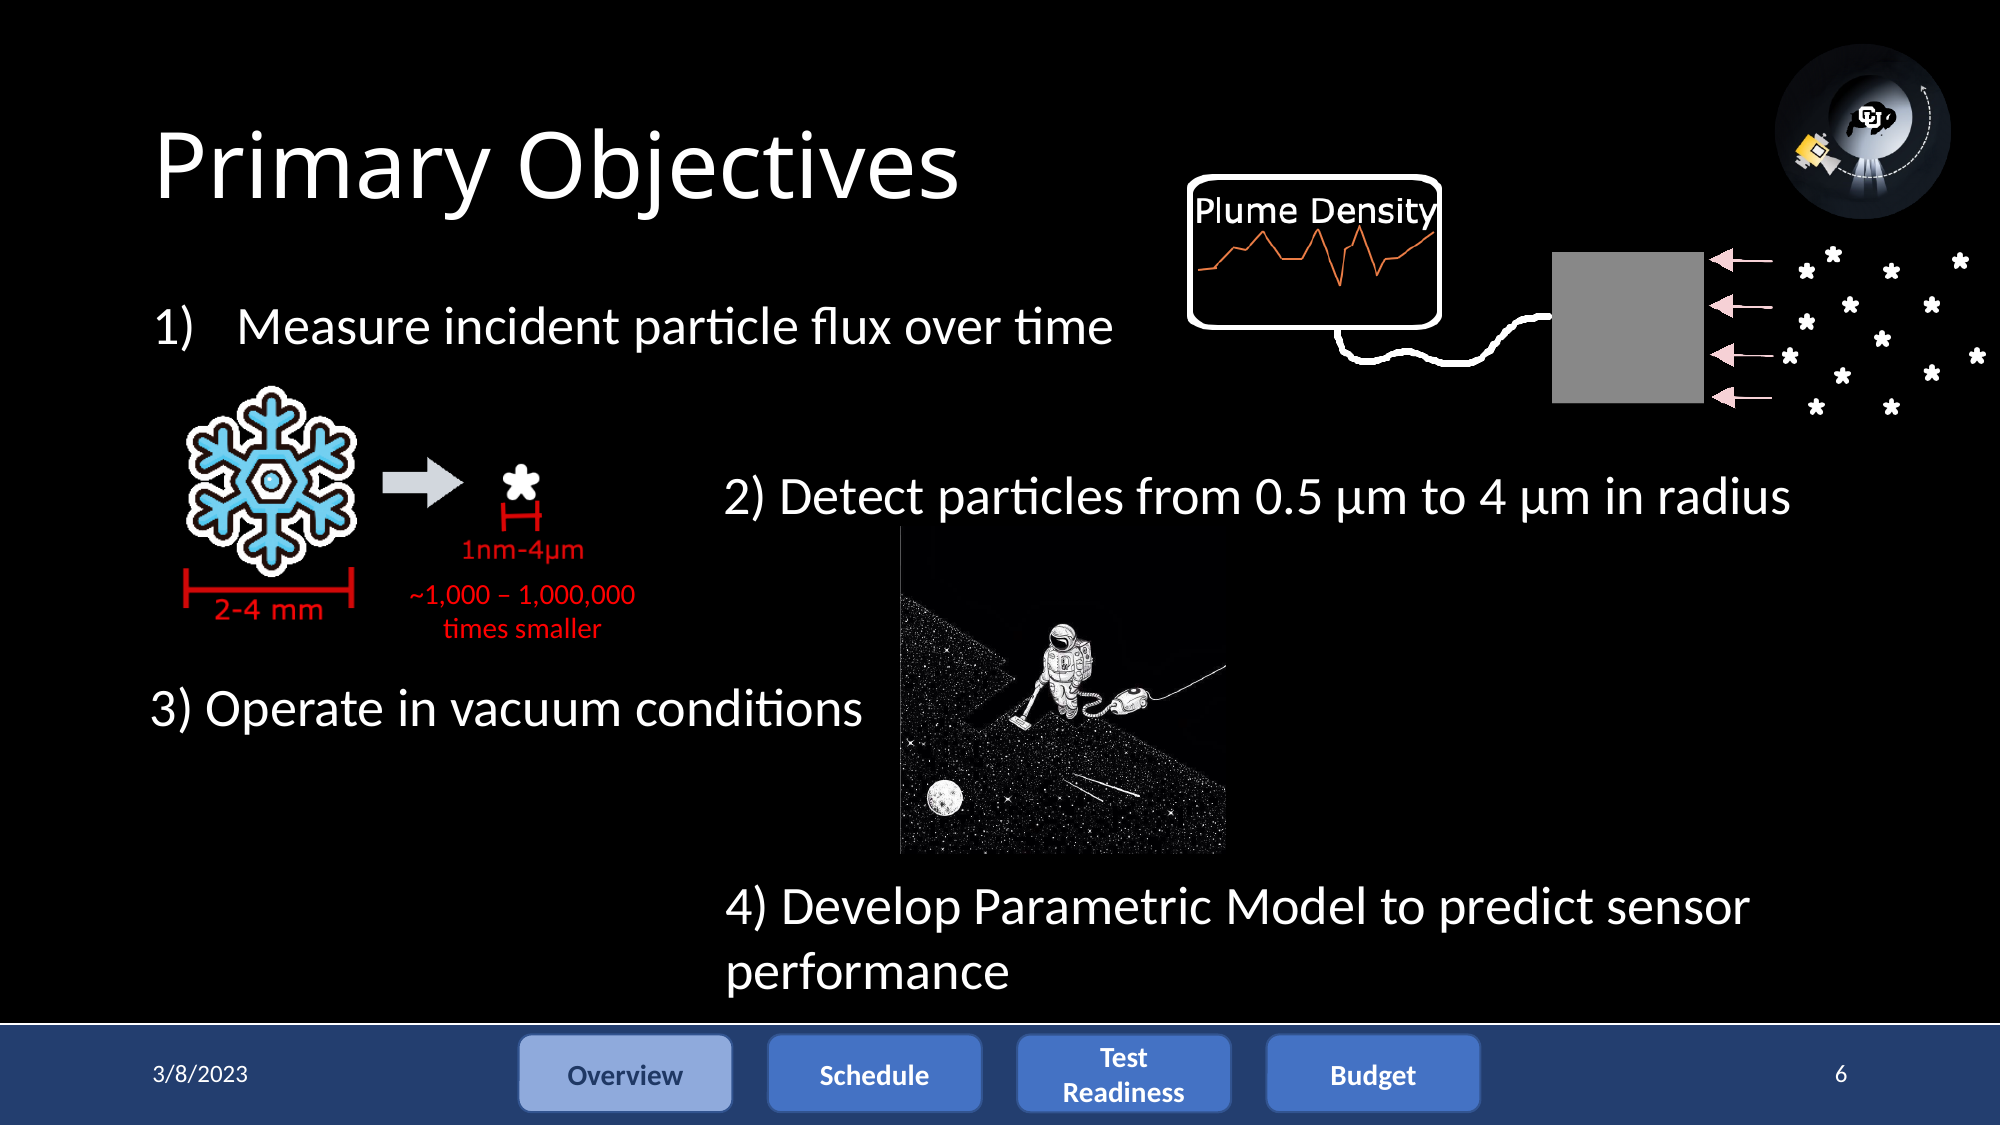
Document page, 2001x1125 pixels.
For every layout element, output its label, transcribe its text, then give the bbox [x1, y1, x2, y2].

text_box 4) Develop Parametric Model to predict sensor performance [710, 862, 1882, 1008]
picture [1147, 22, 2001, 463]
text_box 3) Operate in vacuum conditions [134, 665, 900, 745]
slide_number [137, 1042, 518, 1103]
text_box 2) Detect particles from 0.5 μm to 4 μm in radius​ [708, 453, 1985, 533]
slide_number 6 [1481, 1042, 1863, 1103]
title Primary Objectives [137, 59, 1863, 278]
picture [137, 350, 607, 656]
text_box ~1,000 – 1,000,000 times smaller [607, 567, 659, 653]
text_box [518, 1034, 1481, 1113]
list Measure incident particle flux over time [137, 289, 1147, 483]
picture [900, 526, 1226, 854]
